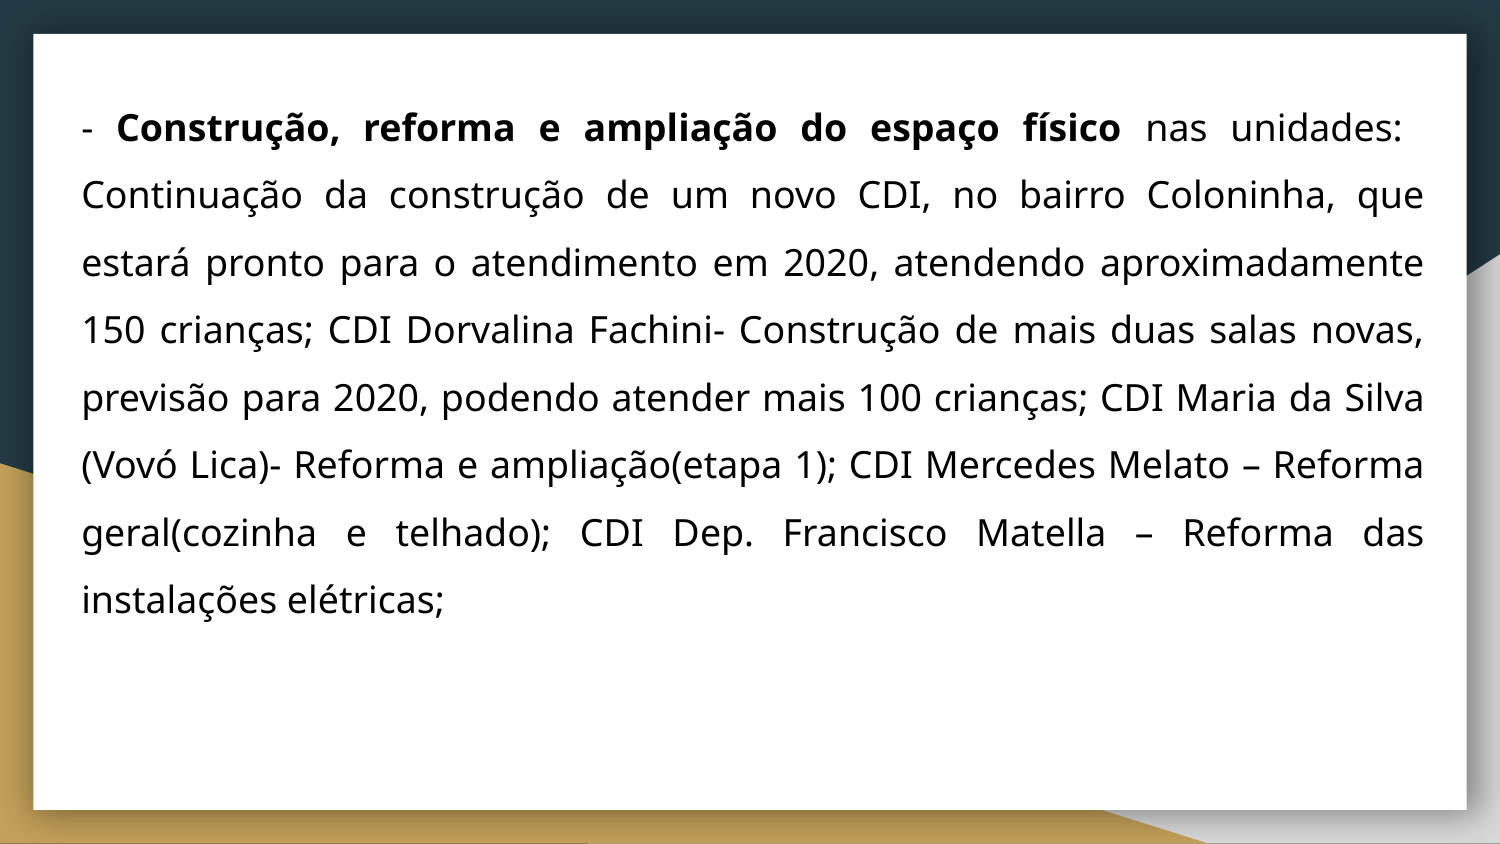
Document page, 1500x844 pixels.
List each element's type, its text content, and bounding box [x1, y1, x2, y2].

list - Construção, reforma e ampliação do espaço físico nas unidades: Continuação da construção de um novo CDI, no bairro Coloninha, que estará pronto para o atendimento em 2020, atendendo aproximadamente 150 crianças; CDI Dorvalina Fachini- Construção de mais duas salas novas, previsão para 2020, podendo atender mais 100 crianças; CDI Maria da Silva (Vovó Lica)- Reforma e ampliação(etapa 1); CDI Mercedes Melato – Reforma geral(cozinha e telhado); CDI Dep. Francisco Matella – Reforma das instalações elétricas; [66, 66, 1441, 783]
